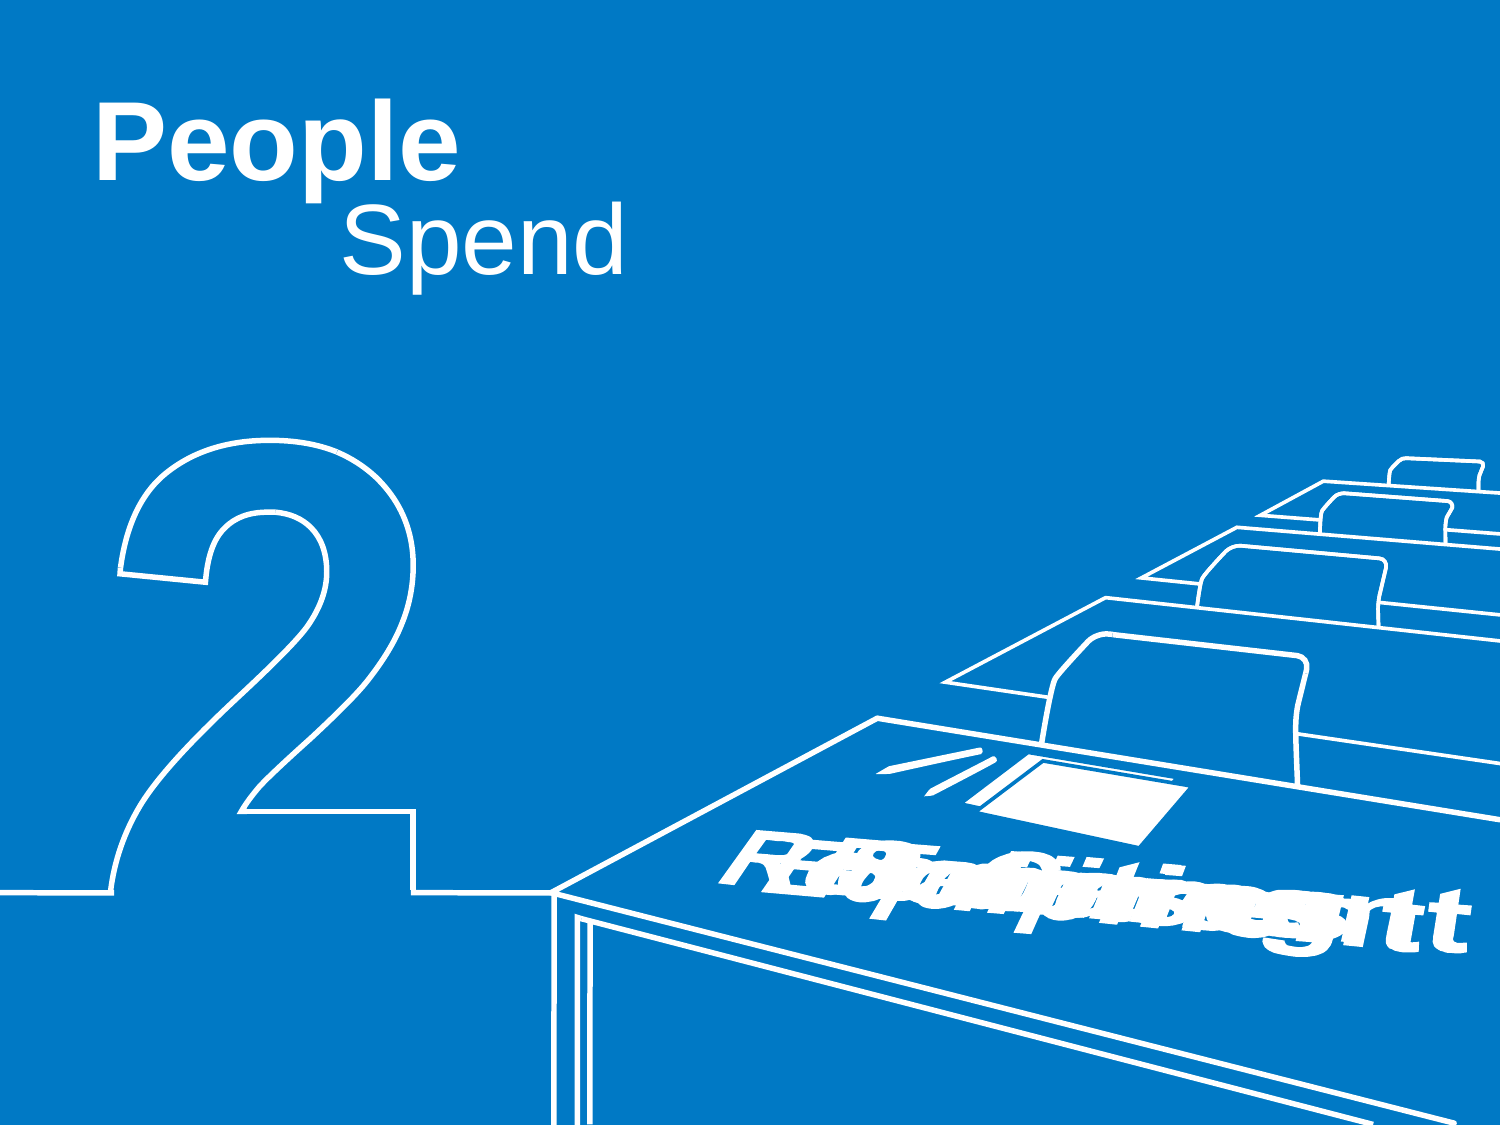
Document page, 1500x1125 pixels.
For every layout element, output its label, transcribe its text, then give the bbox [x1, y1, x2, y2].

text_box [1238, 789, 1298, 800]
text_box [552, 718, 916, 915]
text_box [241, 452, 414, 812]
text_box [110, 512, 327, 891]
text_box People [77, 52, 636, 219]
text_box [717, 829, 870, 915]
text_box [248, 811, 414, 891]
text_box [120, 440, 337, 567]
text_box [875, 747, 1193, 836]
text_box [1197, 829, 1473, 954]
text_box [1379, 1070, 1455, 1124]
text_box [1141, 492, 1500, 543]
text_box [945, 545, 1500, 781]
text_box Spend [324, 173, 750, 295]
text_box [760, 838, 1426, 953]
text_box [576, 917, 1374, 1125]
text_box [120, 512, 275, 583]
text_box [1260, 457, 1500, 491]
